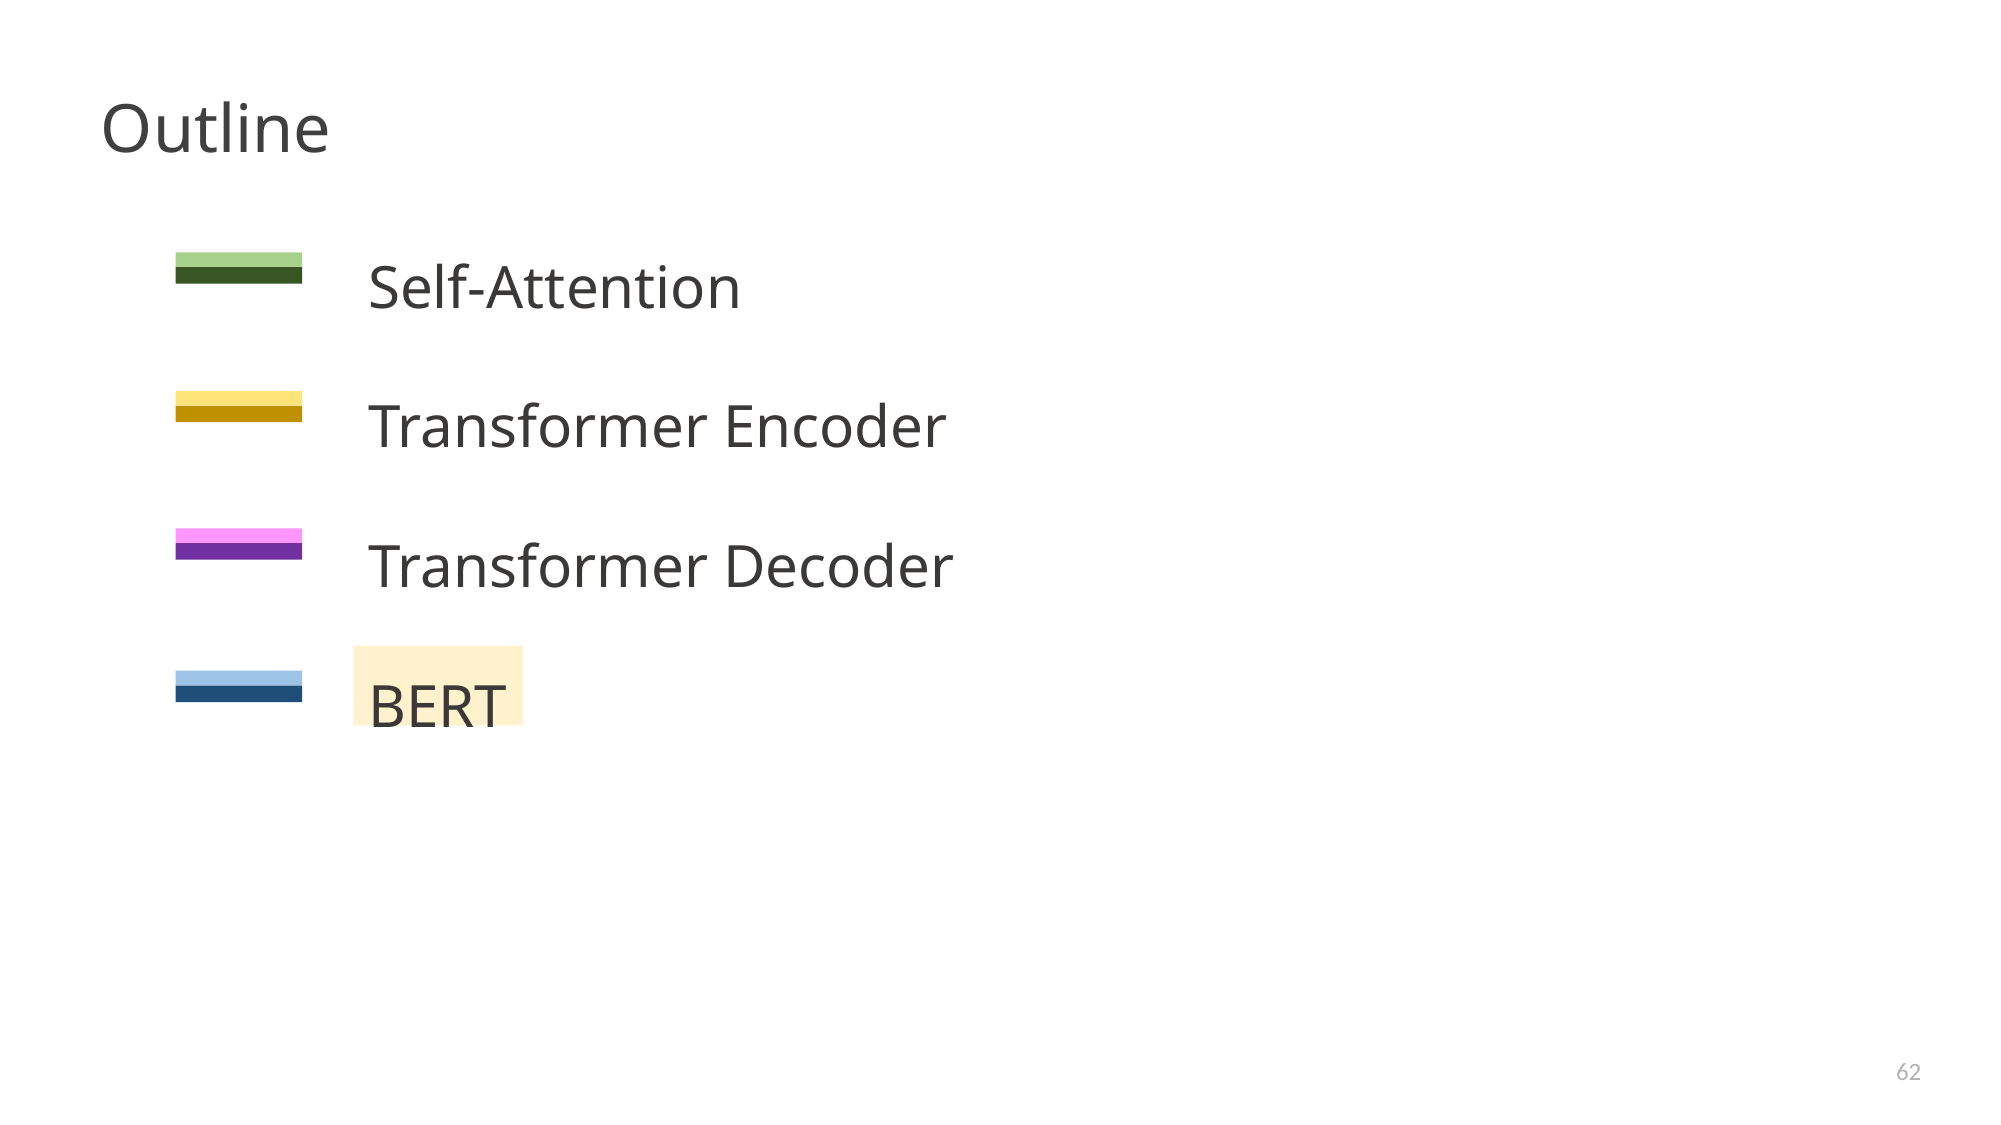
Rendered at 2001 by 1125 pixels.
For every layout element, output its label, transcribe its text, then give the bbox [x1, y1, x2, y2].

text_box [175, 405, 303, 423]
text_box [175, 685, 303, 703]
text_box [175, 670, 303, 685]
text_box [175, 251, 303, 266]
text_box Self-Attention Transformer Encoder Transformer Decoder BERT [353, 172, 1344, 867]
text_box [175, 527, 303, 542]
text_box [175, 266, 303, 285]
text_box [175, 542, 303, 561]
text_box Outline [86, 77, 812, 173]
text_box [175, 390, 303, 405]
slide_number 62 [1486, 1040, 1937, 1101]
